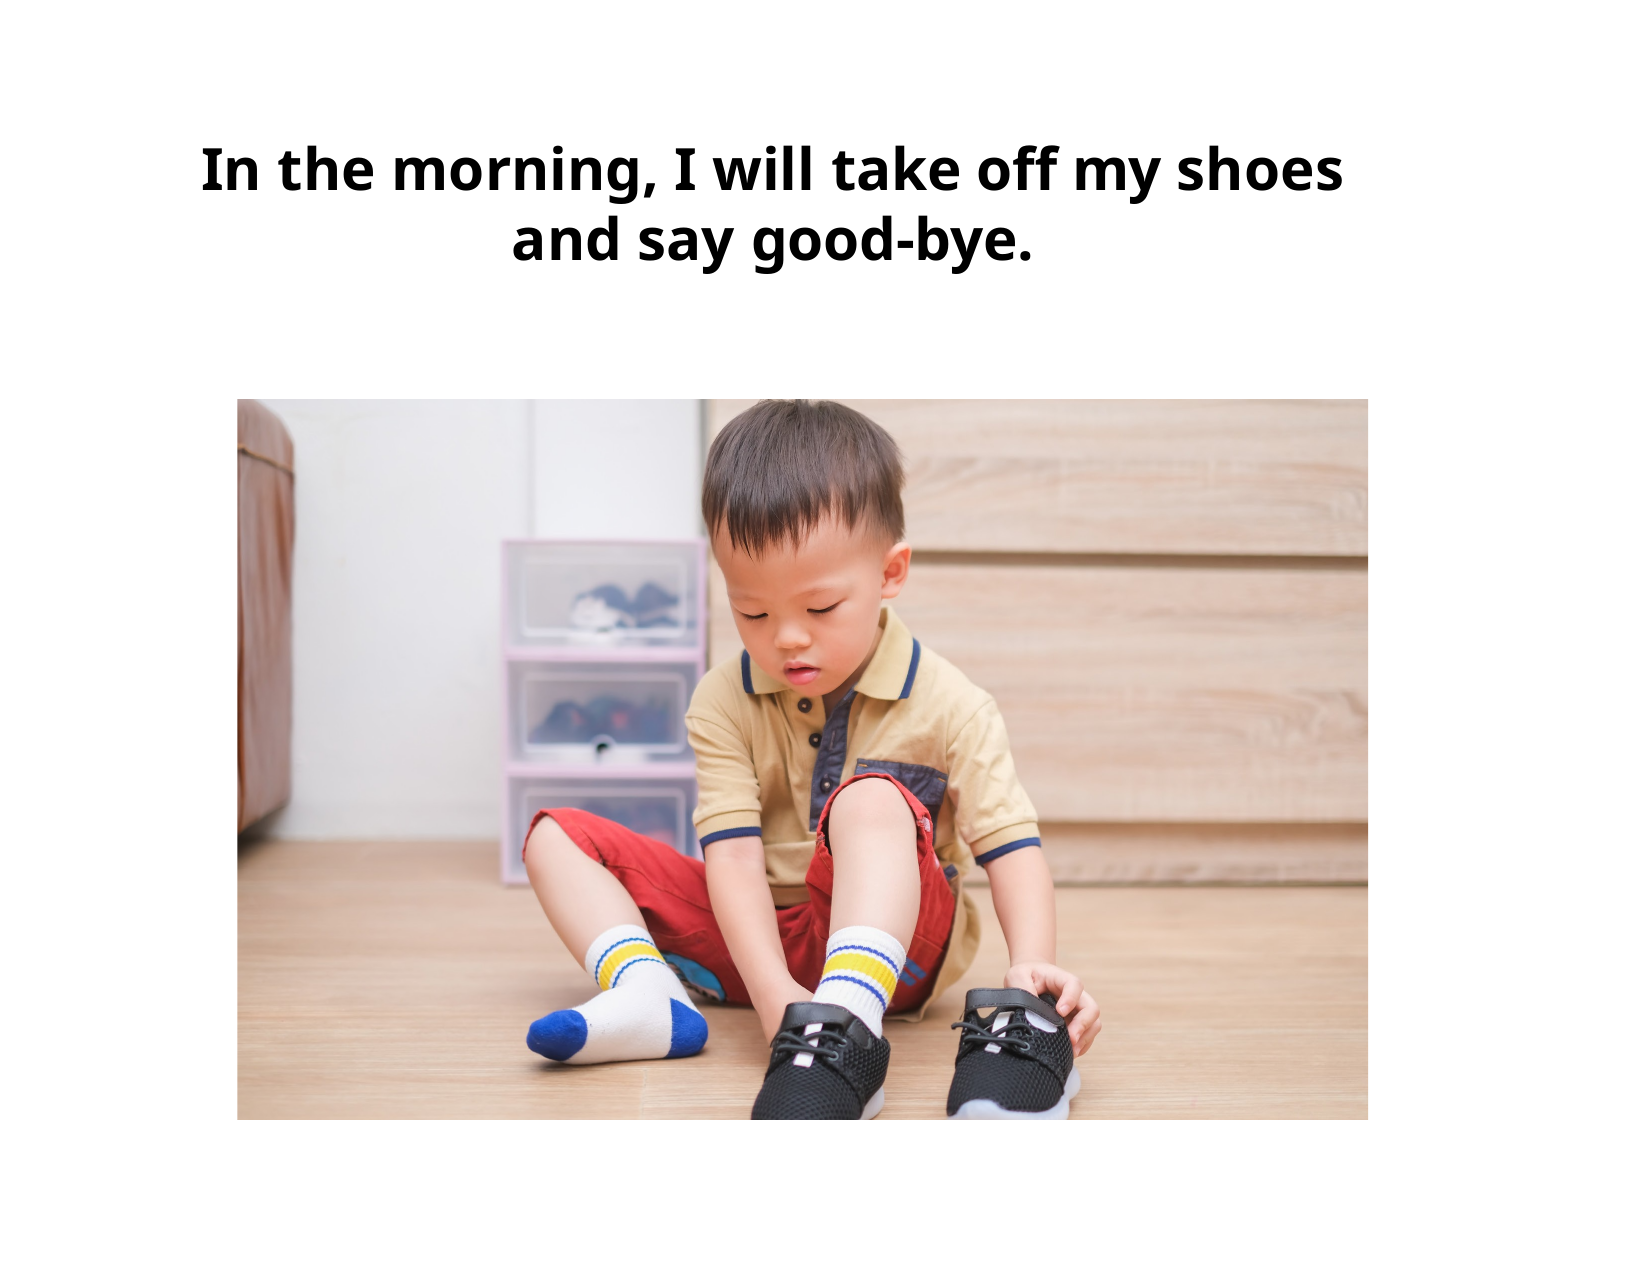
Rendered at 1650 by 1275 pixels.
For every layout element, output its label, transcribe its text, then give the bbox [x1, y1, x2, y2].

text_box [237, 399, 1369, 1120]
text_box In the morning, I will take off my shoes and say good-bye. [172, 124, 1373, 280]
